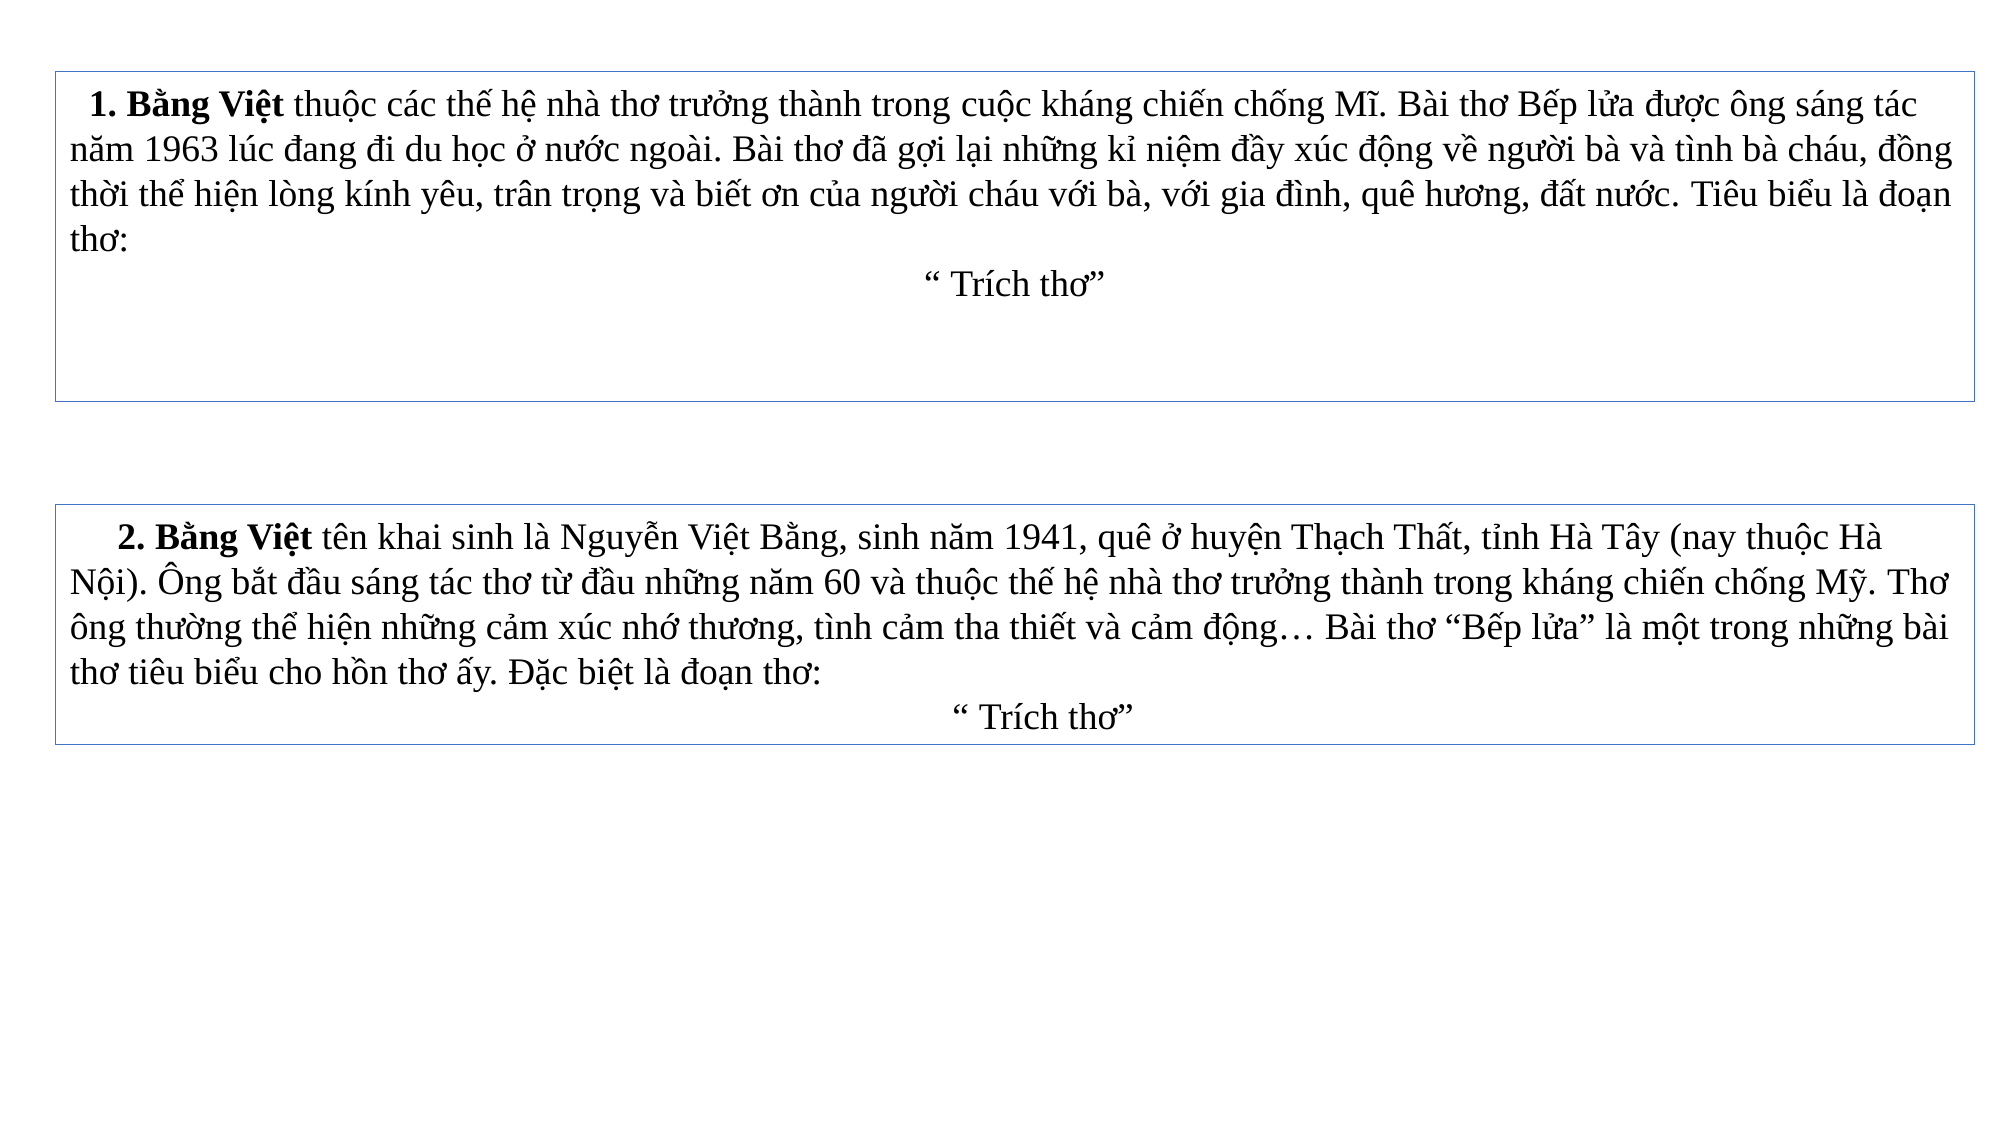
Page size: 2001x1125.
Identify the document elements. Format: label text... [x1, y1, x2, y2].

text_box 2. Bằng Việt tên khai sinh là Nguyễn Việt Bằng, sinh năm 1941, quê ở huyện Thạch Thất, tỉnh Hà Tây (nay thuộc Hà Nội). Ông bắt đầu sáng tác thơ từ đầu những năm 60 và thuộc thế hệ nhà thơ trưởng thành trong kháng chiến chống Mỹ. Thơ ông thường thể hiện những cảm xúc nhớ thương, tình cảm tha thiết và cảm động… Bài thơ “Bếp lửa” là một trong những bài thơ tiêu biểu cho hồn thơ ấy. Đặc biệt là đoạn thơ: “ Trích thơ” [55, 504, 1975, 745]
text_box 1. Bằng Việt thuộc các thế hệ nhà thơ trưởng thành trong cuộc kháng chiến chống Mĩ. Bài thơ Bếp lửa được ông sáng tác năm 1963 lúc đang đi du học ở nước ngoài. Bài thơ đã gợi lại những kỉ niệm đầy xúc động về người bà và tình bà cháu, đồng thời thể hiện lòng kính yêu, trân trọng và biết ơn của người cháu với bà, với gia đình, quê hương, đất nước. Tiêu biểu là đoạn thơ: “ Trích thơ” [55, 71, 1975, 402]
